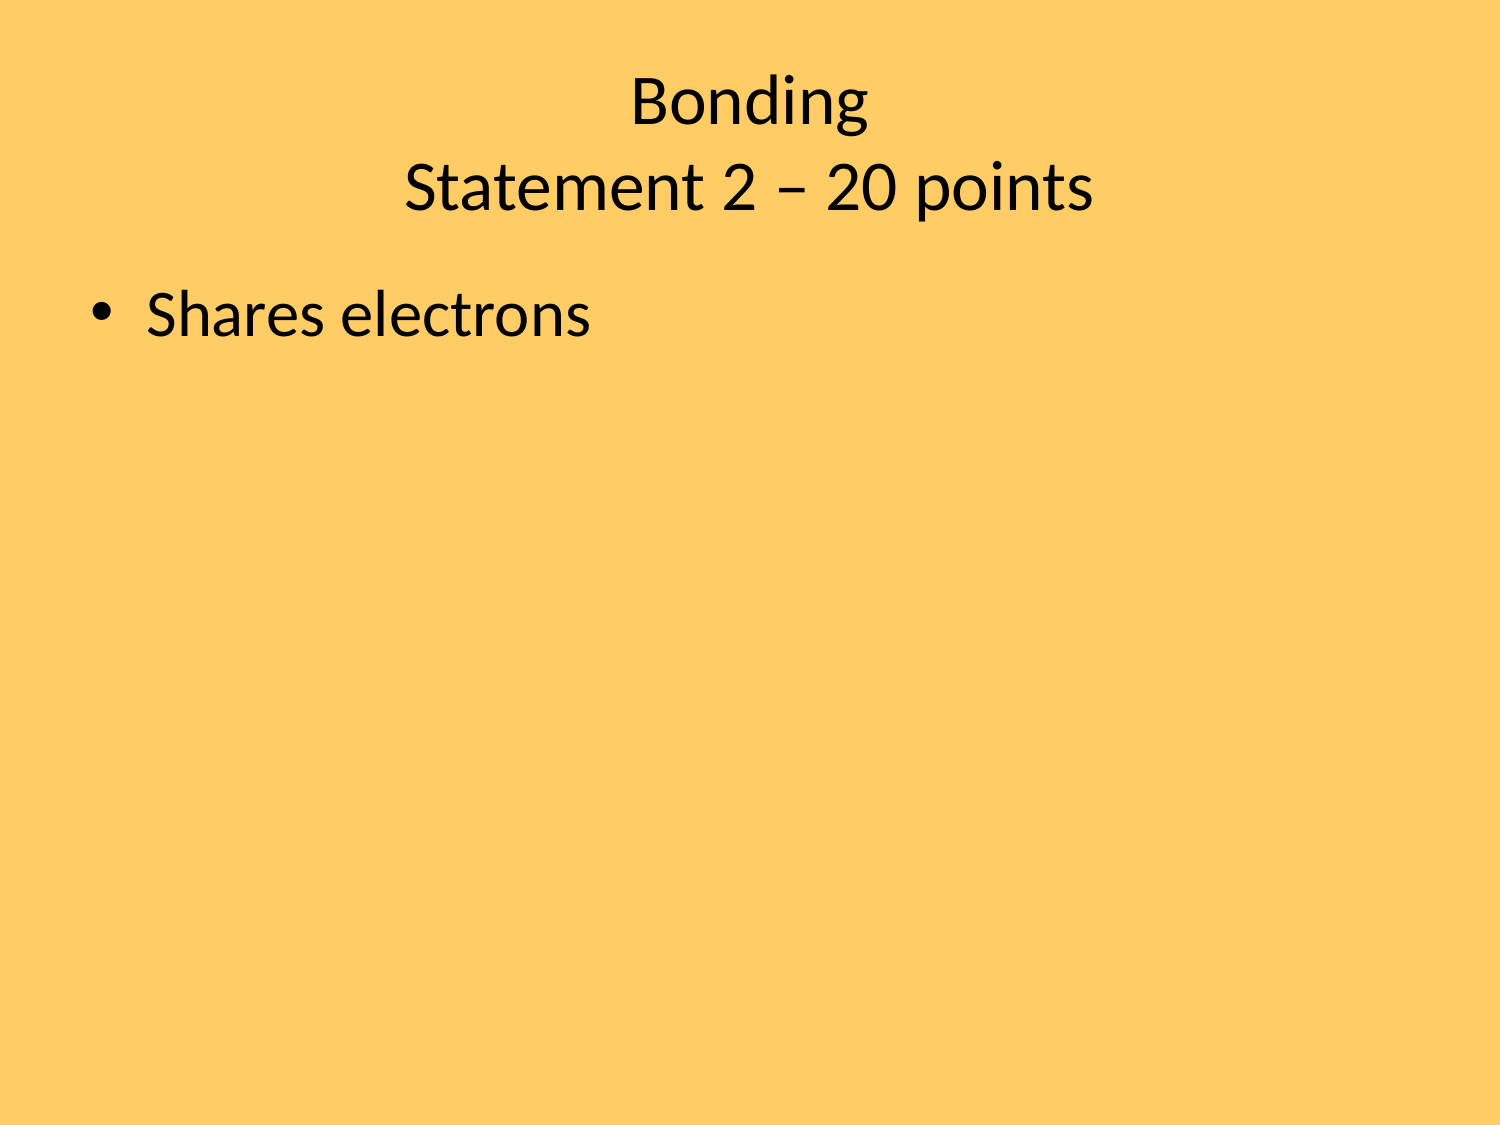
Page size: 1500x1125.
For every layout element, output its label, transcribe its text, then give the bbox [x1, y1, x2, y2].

title Bonding Statement 2 – 20 points [75, 45, 1425, 233]
list Shares electrons [75, 262, 1425, 1005]
